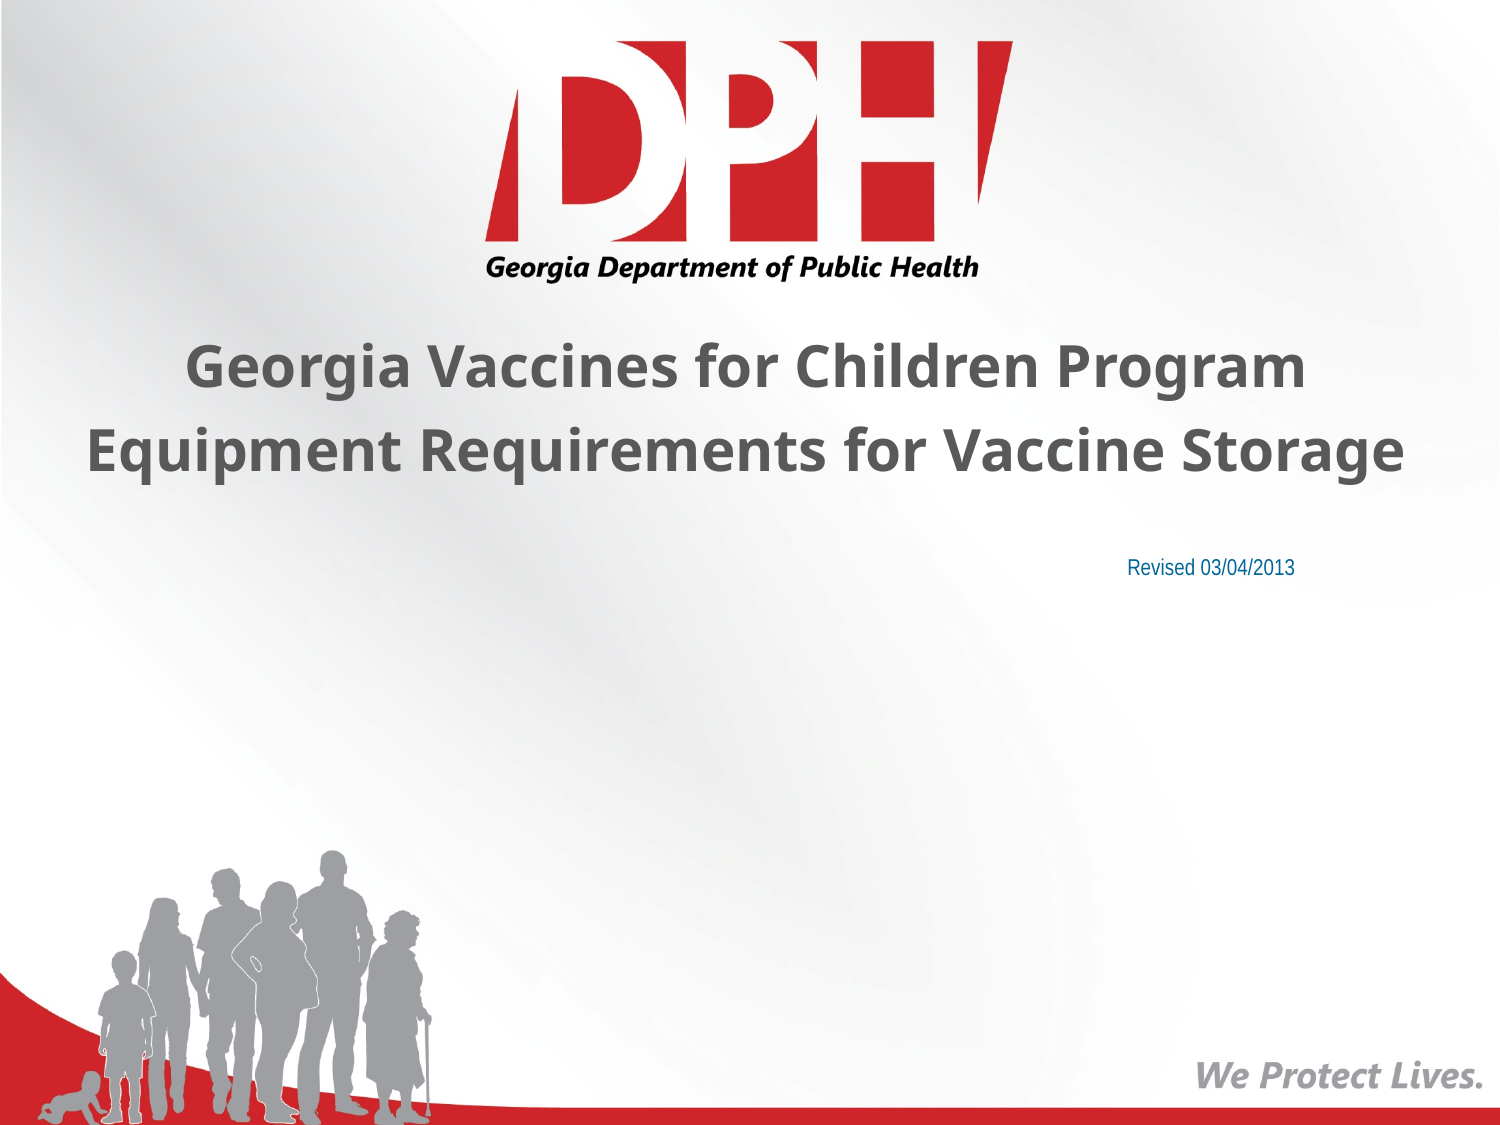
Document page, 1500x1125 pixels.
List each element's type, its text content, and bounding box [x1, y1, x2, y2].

picture [0, 563, 1500, 1125]
text_box Georgia Vaccines for Children Program Equipment Requirements for Vaccine Storage [0, 249, 1500, 563]
picture [0, 0, 1500, 249]
text_box Revised 03/04/2013 [1112, 549, 1363, 575]
